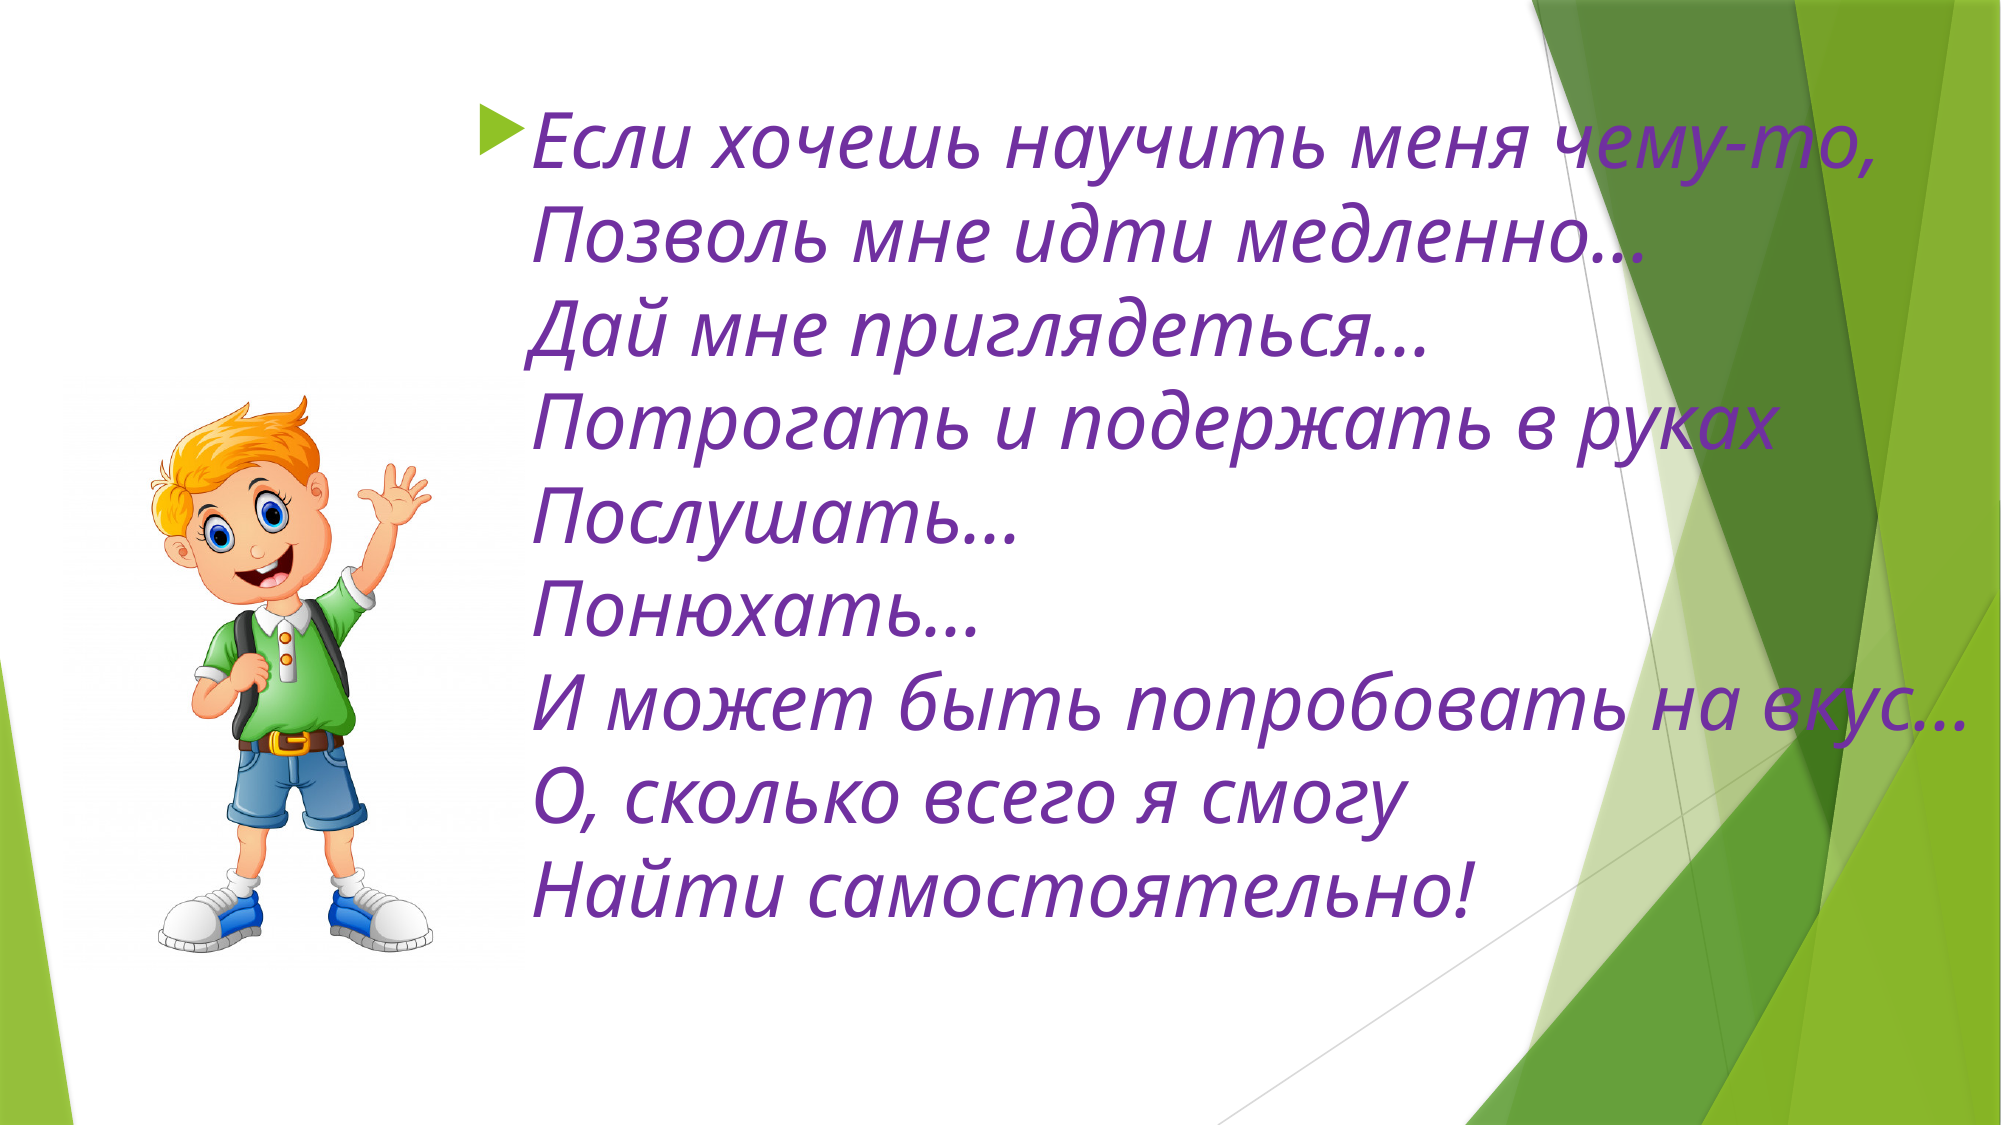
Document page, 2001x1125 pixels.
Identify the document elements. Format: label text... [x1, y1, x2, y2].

picture [62, 375, 526, 970]
list Если хочешь научить меня чему-то, Позволь мне идти медленно… Дай мне приглядеться… Потрогать и подержать в руках Послушать… Понюхать… И может быть попробовать на вкус… О, сколько всего я смогу Найти самостоятельно! [459, 83, 2000, 970]
